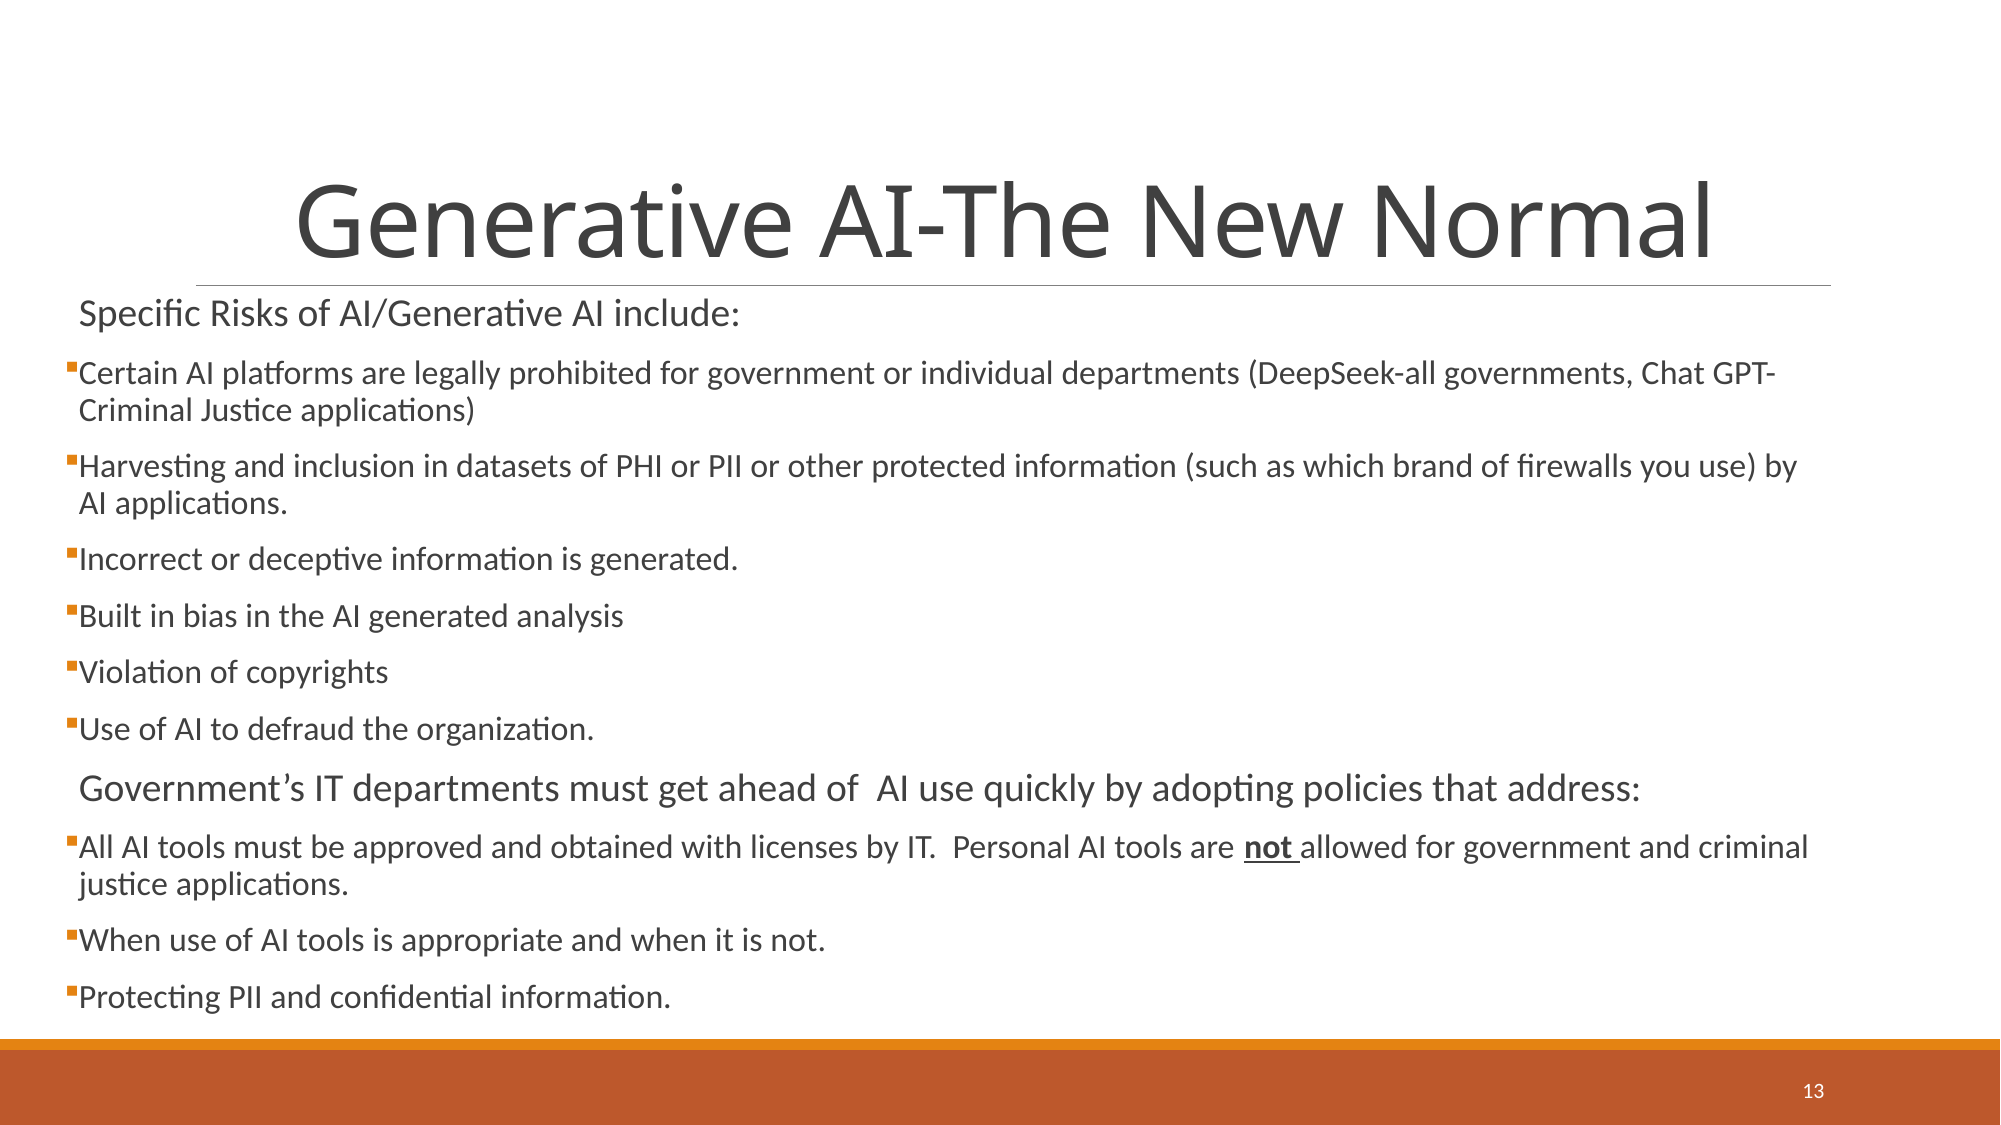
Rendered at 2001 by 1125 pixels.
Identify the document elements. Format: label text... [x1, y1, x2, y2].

title Generative AI-The New Normal [180, 47, 1830, 285]
list Specific Risks of AI/Generative AI include: Certain AI platforms are legally prohibited for government or individual departments (DeepSeek-all governments, Chat GPT-Criminal Justice applications) Harvesting and inclusion in datasets of PHI or PII or other protected information (such as which brand of firewalls you use) by AI applications. Incorrect or deceptive information is generated. Built in bias in the AI generated analysis Violation of copyrights Use of AI to defraud the organization. Government’s IT departments must get ahead of AI use quickly by adopting policies that address: All AI tools must be approved and obtained with licenses by IT. Personal AI tools are not allowed for government and criminal justice applications. When use of AI tools is appropriate and when it is not. Protecting PII and confidential information. [64, 285, 1830, 1032]
slide_number 13 [1624, 1059, 1840, 1120]
